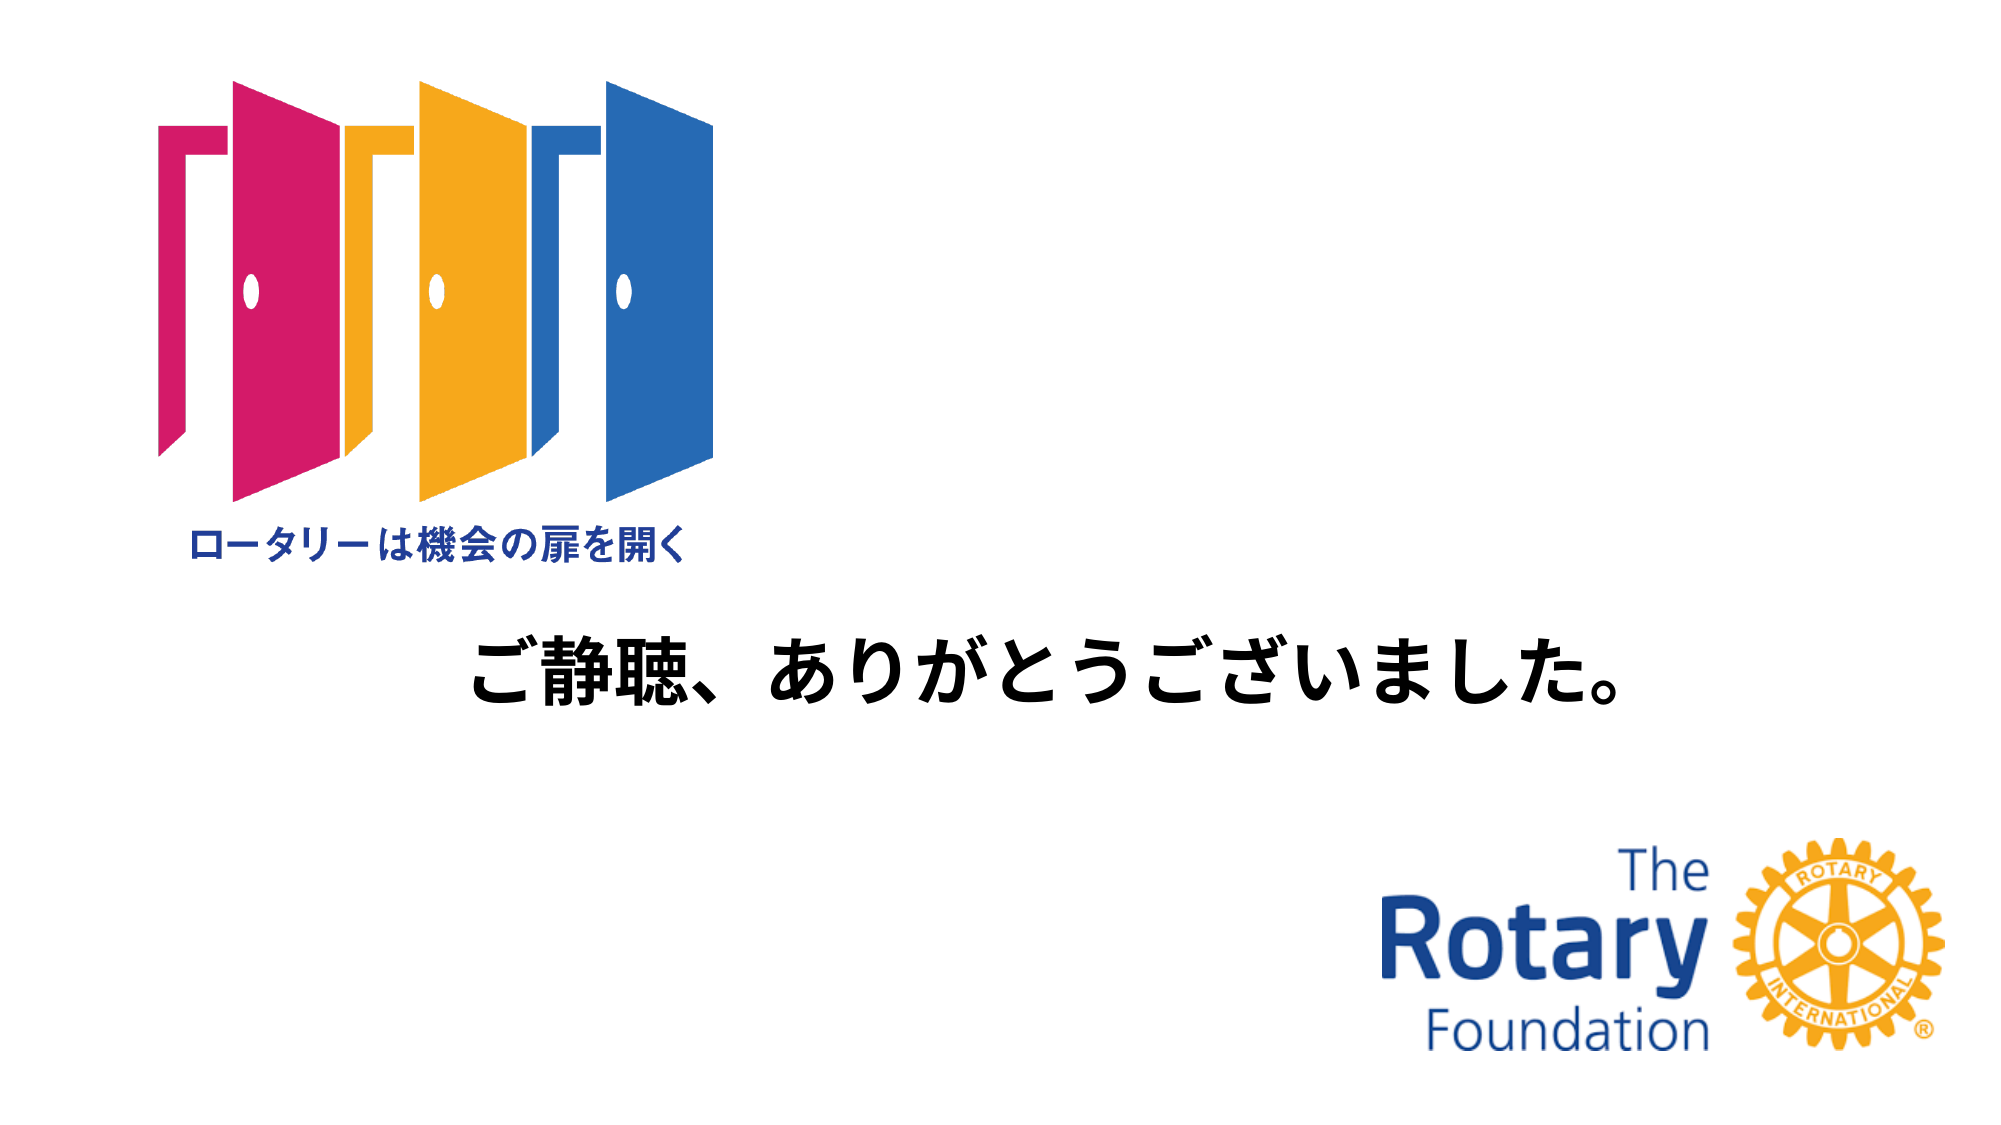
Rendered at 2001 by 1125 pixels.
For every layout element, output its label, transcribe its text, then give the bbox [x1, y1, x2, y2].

picture [1382, 838, 1945, 1051]
picture [157, 80, 714, 563]
text_box ご静聴、ありがとうございました。 [449, 616, 1800, 722]
